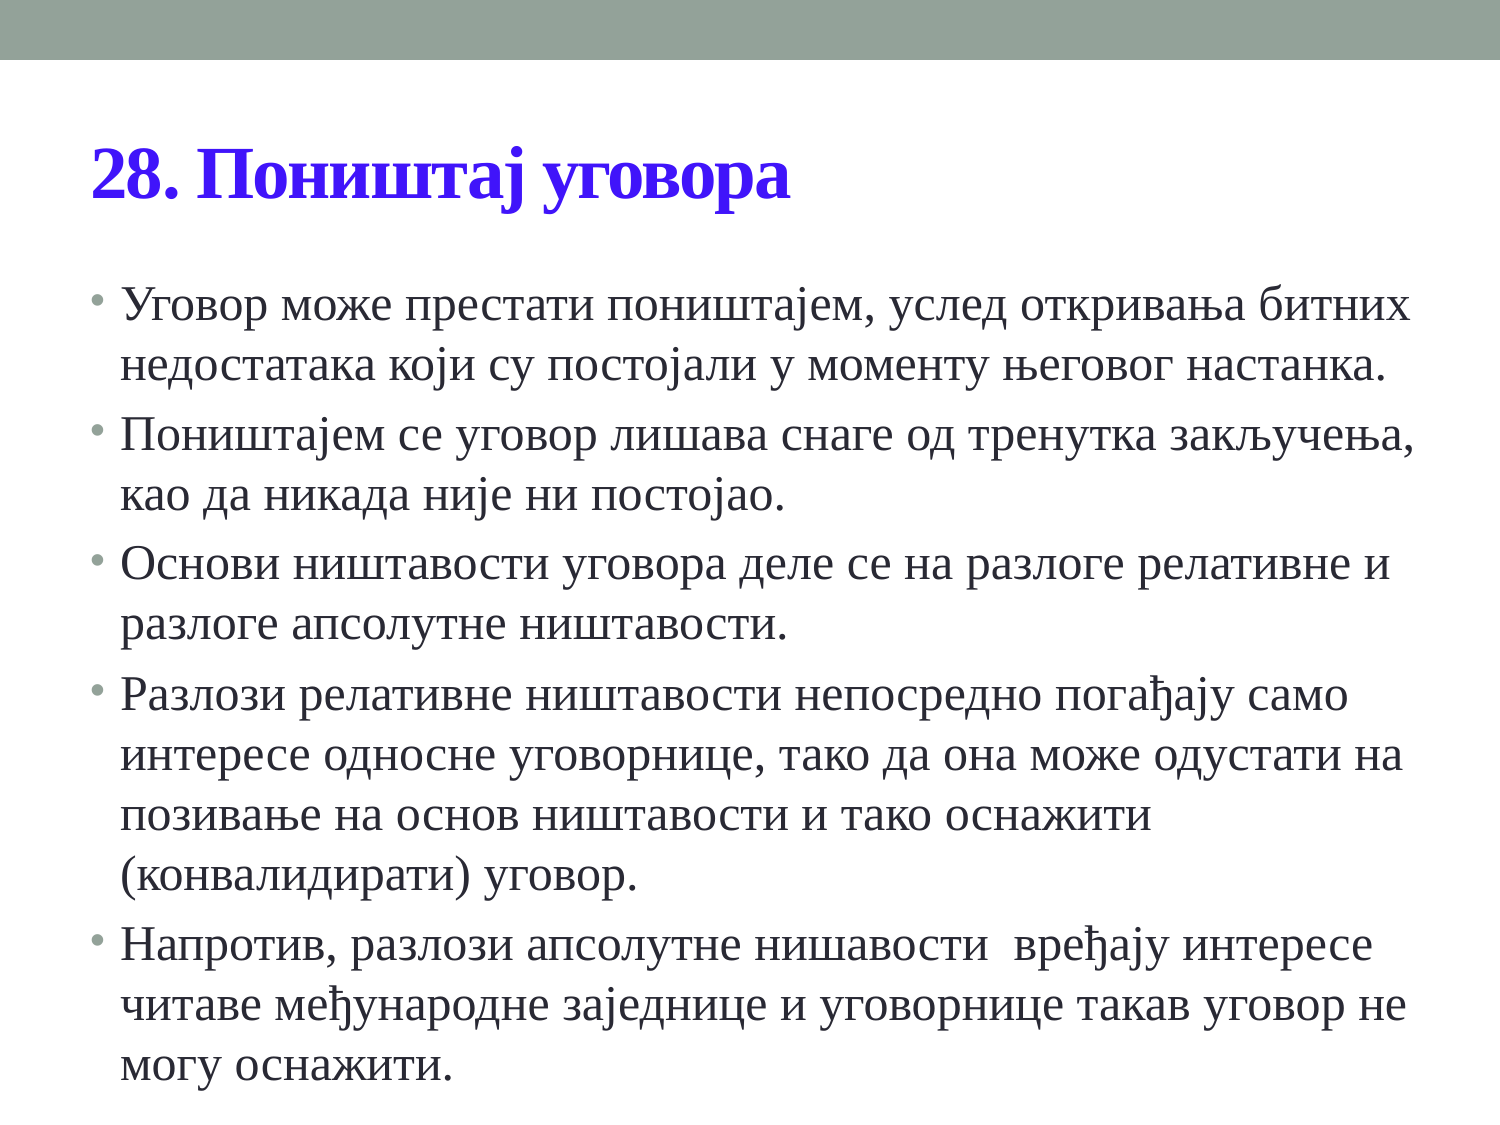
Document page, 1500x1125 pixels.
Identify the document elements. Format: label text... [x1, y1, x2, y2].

title 28. Поништај уговора [75, 87, 1425, 250]
list Уговор може престати поништајем, услед откривања битних недостатака који су постојали у моменту његовог настанка. Поништајем се уговор лишава снаге од тренутка закључења, као да никада није ни постојао. Основи ништавости уговора деле се на разлоге релативне и разлоге апсолутне ништавости. Разлози релативне ништавости непосредно погађају само интересе односне уговорнице, тако да она може одустати на позивање на основ ништавости и тако оснажити (конвалидирати) уговор. Напротив, разлози апсолутне нишавости вређају интересе читаве међународне заједнице и уговорнице такав уговор не могу оснажити. [75, 262, 1463, 1125]
